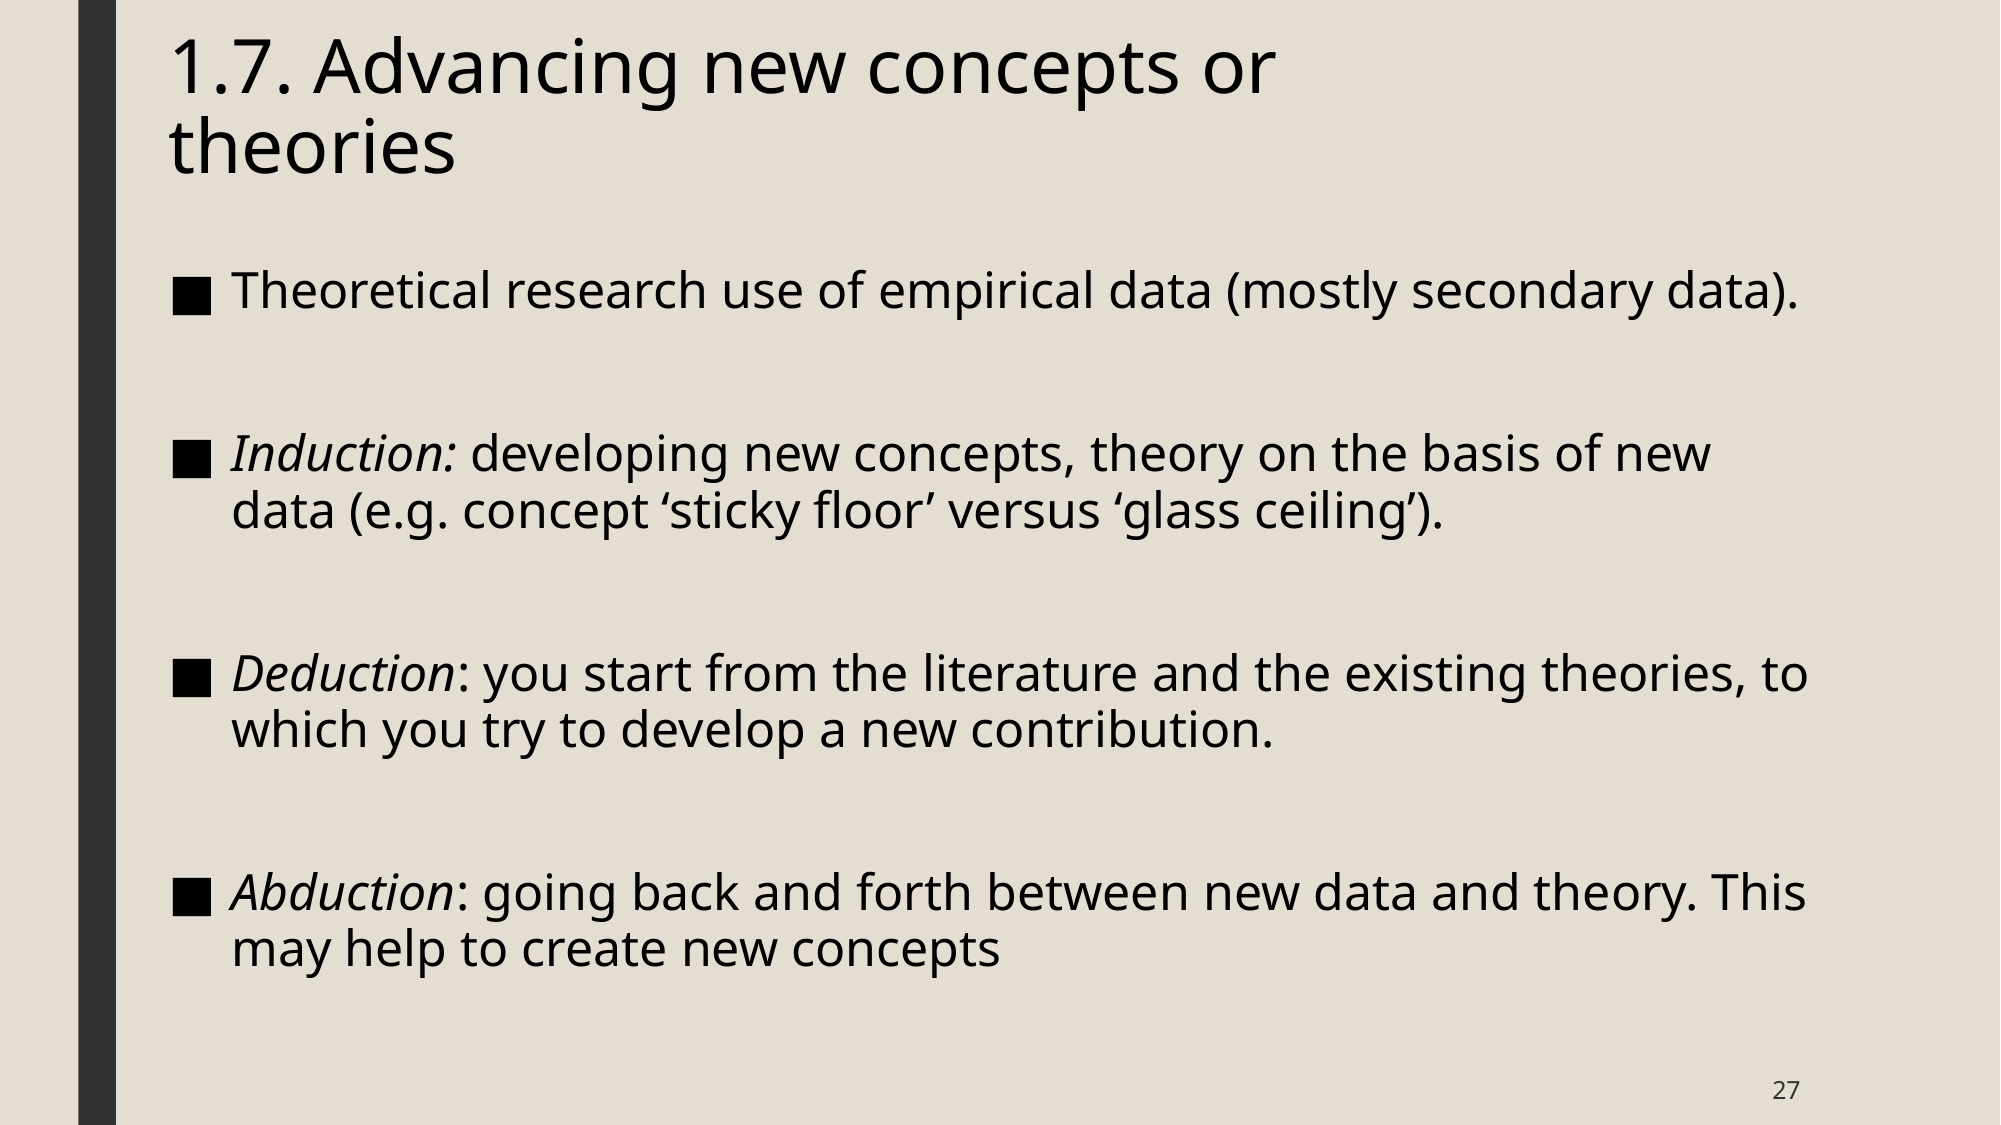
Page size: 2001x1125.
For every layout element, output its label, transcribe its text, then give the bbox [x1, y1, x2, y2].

list Theoretical research use of empirical data (mostly secondary data). Induction: developing new concepts, theory on the basis of new data (e.g. concept ‘sticky floor’ versus ‘glass ceiling’). Deduction: you start from the literature and the existing theories, to which you try to develop a new contribution. Abduction: going back and forth between new data and theory. This may help to create new concepts [153, 256, 1841, 1103]
title 1.7. Advancing new concepts or theories [153, 22, 1477, 117]
slide_number 27 [1553, 1058, 1816, 1125]
